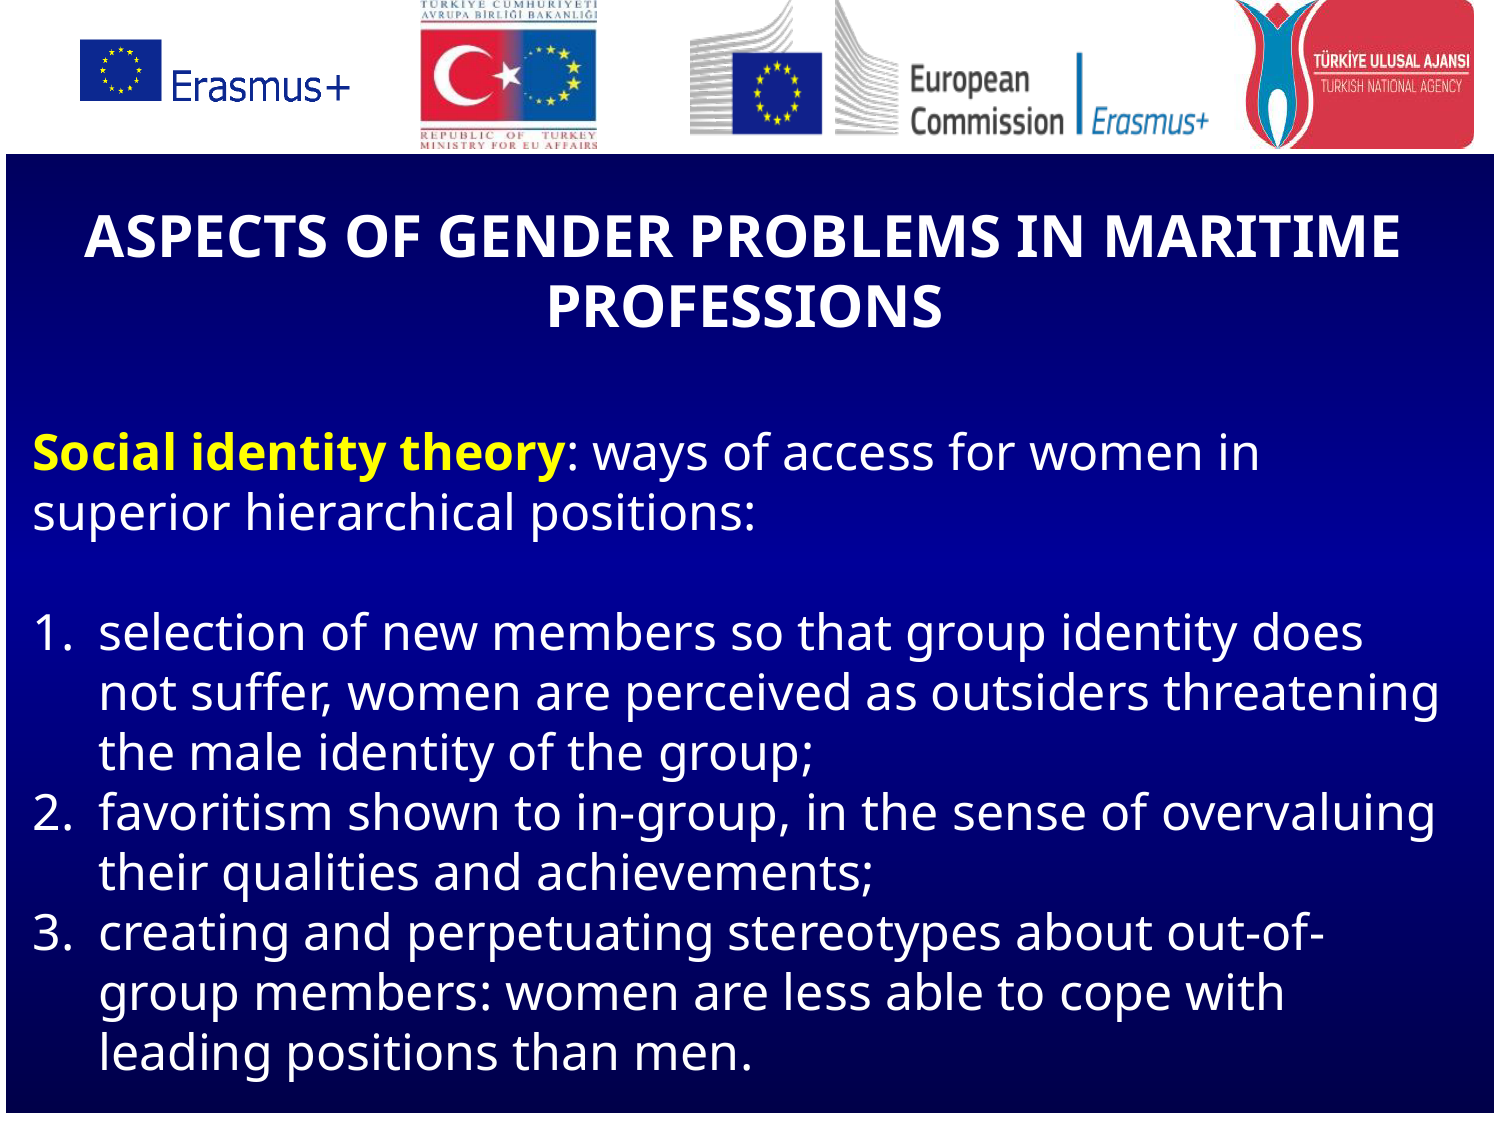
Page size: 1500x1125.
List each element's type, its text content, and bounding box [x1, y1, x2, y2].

picture [690, 0, 1211, 145]
picture [64, 21, 365, 119]
picture [1234, 0, 1474, 149]
list ASPECTS OF GENDER PROBLEMS IN MARITIME PROFESSIONS Social identity theory: ways of access for women in superior hierarchical positions: selection of new members so that group identity does not suffer, women are perceived as outsiders threatening the male identity of the group; favoritism shown to in-group, in the sense of overvaluing their qualities and achievements; creating and perpetuating stereotypes about out-of-group members: women are less able to cope with leading positions than men. [17, 191, 1471, 934]
picture [420, 0, 597, 149]
